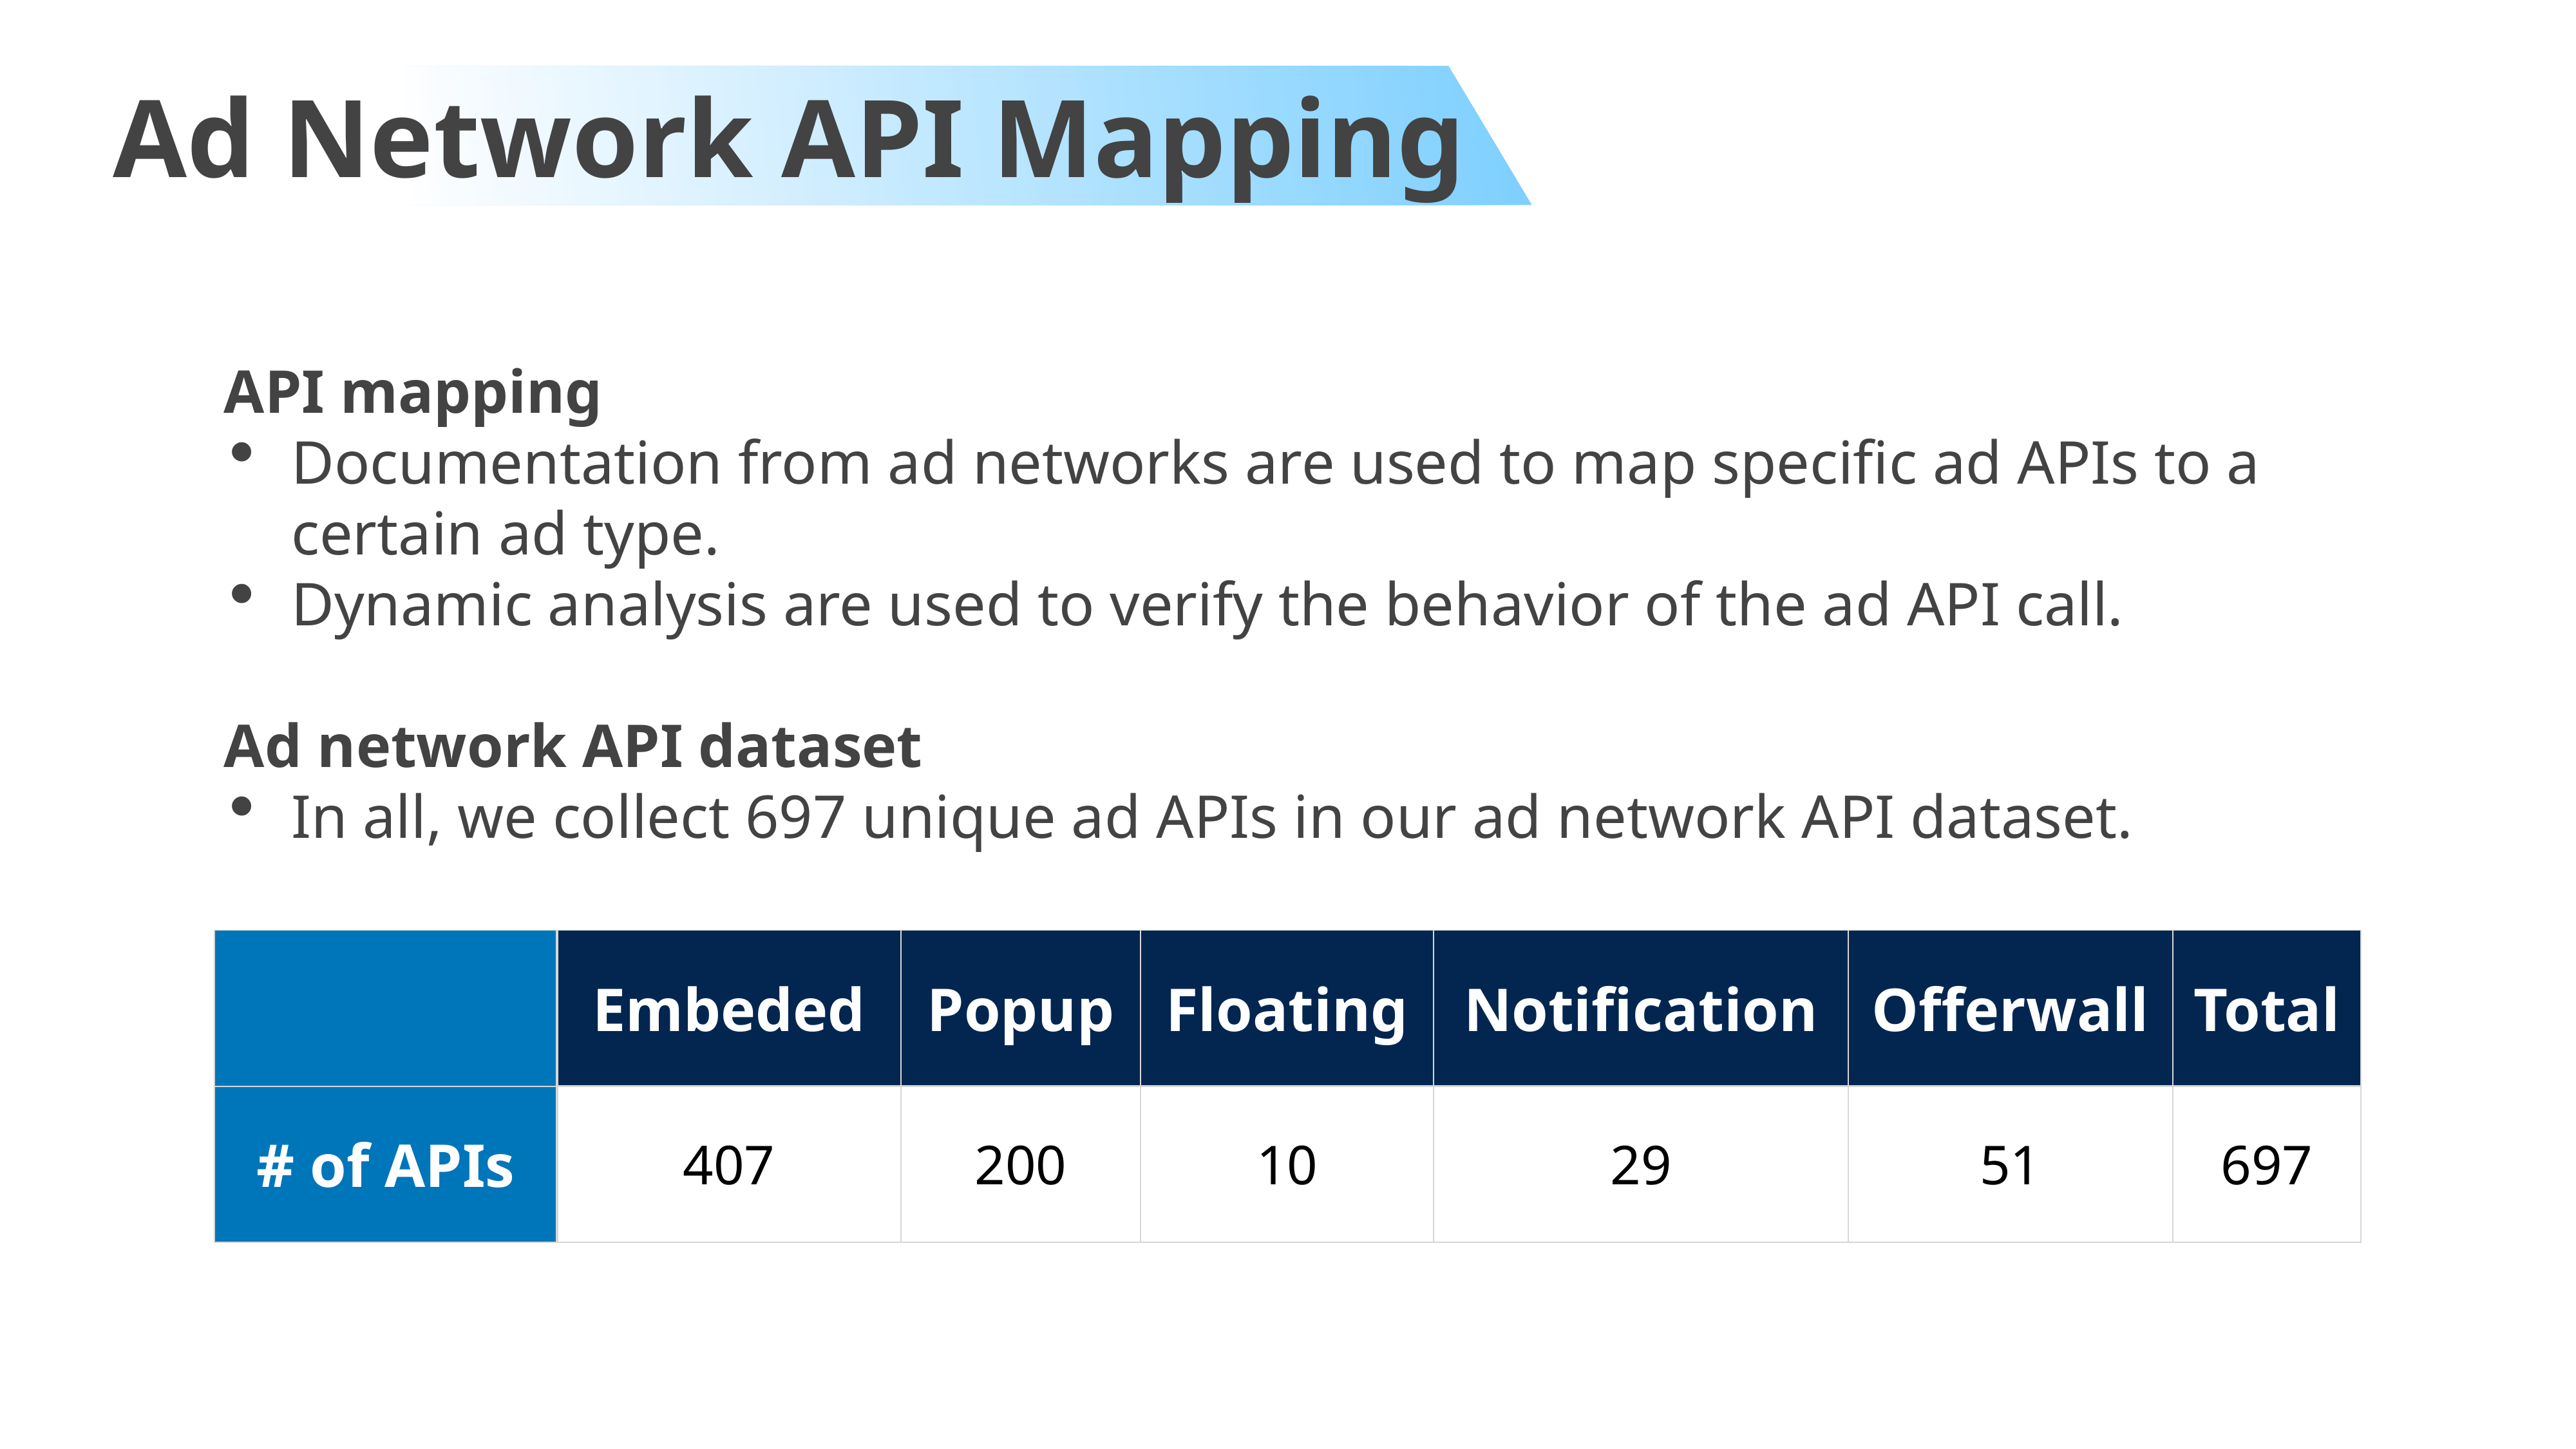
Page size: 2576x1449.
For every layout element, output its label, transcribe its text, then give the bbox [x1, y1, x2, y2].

table_header Embeded [558, 931, 900, 1085]
list API mapping Documentation from ad networks are used to map specific ad APIs to a certain ad type. Dynamic analysis are used to verify the behavior of the ad API call. Ad network API dataset In all, we collect 697 unique ad APIs in our ad network API dataset. [156, 348, 2420, 855]
list Ad Network API Mapping [107, 64, 1899, 204]
table_cell 10 [1141, 1087, 1433, 1242]
table_header [215, 931, 556, 1086]
table_header Notification [1434, 931, 1848, 1085]
table_cell 29 [1434, 1087, 1848, 1242]
table_cell # of APIs [215, 1087, 556, 1242]
table_cell 407 [558, 1087, 900, 1242]
table_header Offerwall [1849, 931, 2172, 1085]
table_header Total [2174, 931, 2360, 1085]
table_cell 200 [902, 1087, 1140, 1242]
table_header Popup [902, 931, 1140, 1085]
table_cell 51 [1849, 1087, 2172, 1242]
table_header Floating [1141, 931, 1433, 1085]
table_cell 697 [2174, 1087, 2360, 1242]
